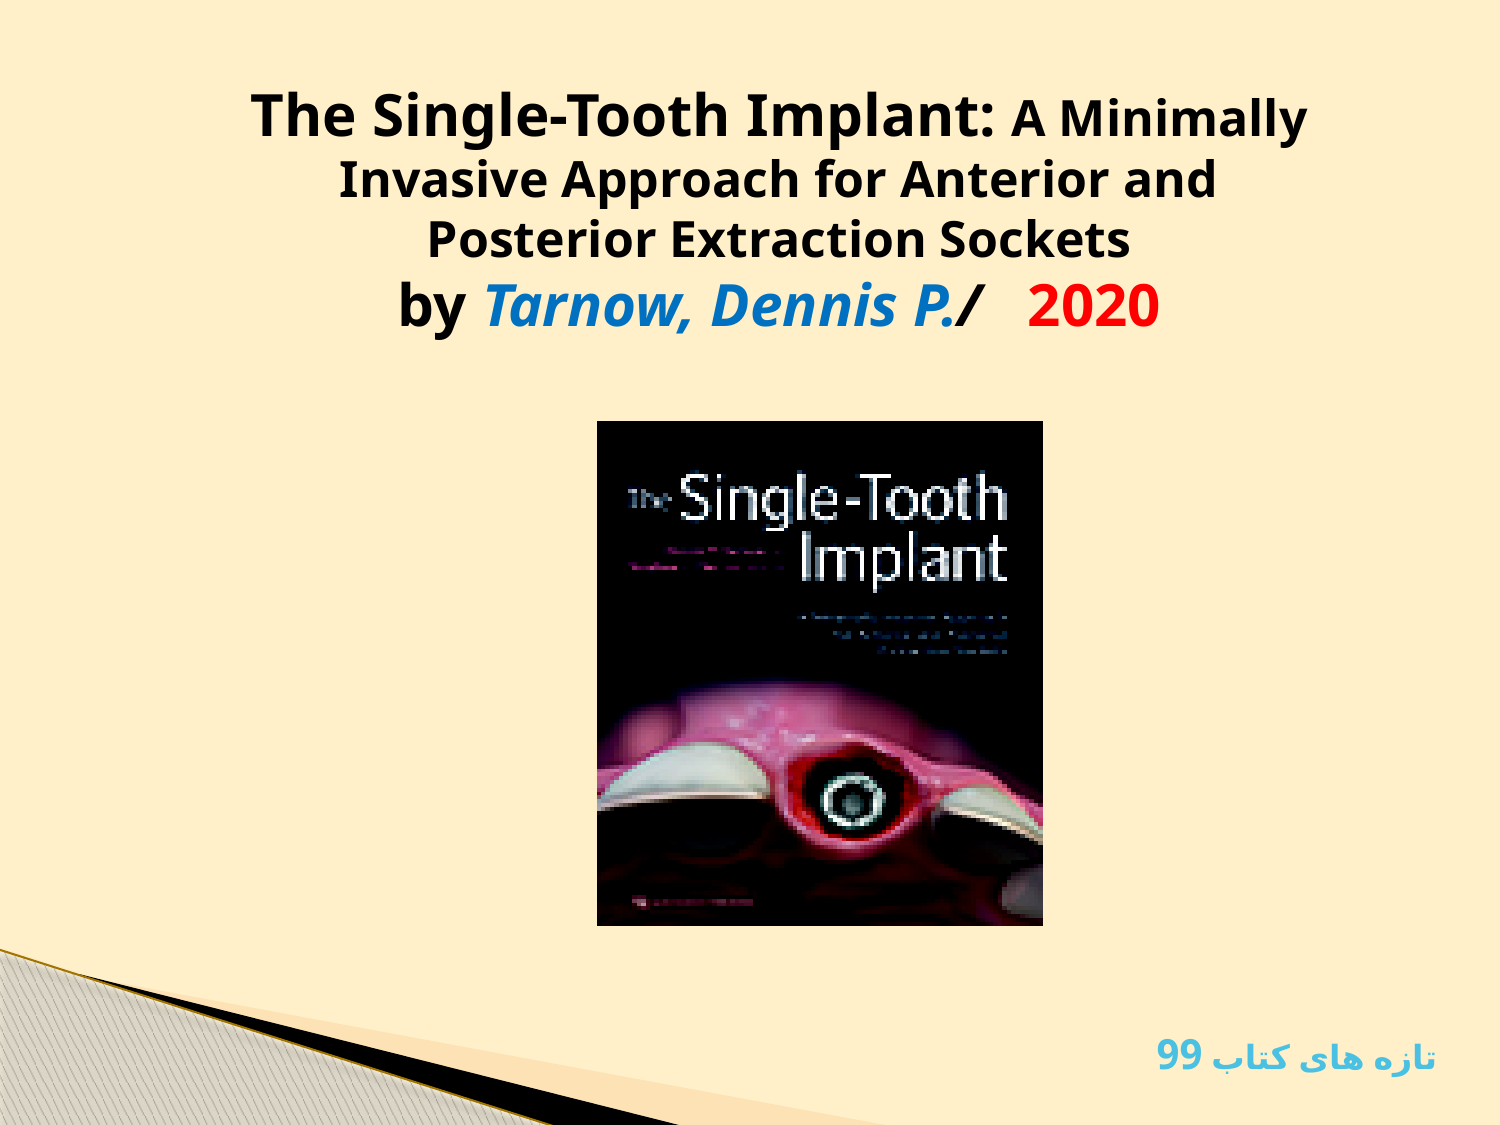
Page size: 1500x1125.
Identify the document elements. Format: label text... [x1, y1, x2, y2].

text_box The Single-Tooth Implant: A Minimally Invasive Approach for Anterior and Posterior Extraction Sockets by Tarnow, Dennis P./ 2020 [234, 70, 1325, 345]
text_box تازه های کتاب 99 [996, 949, 1500, 1100]
picture [597, 421, 1044, 927]
